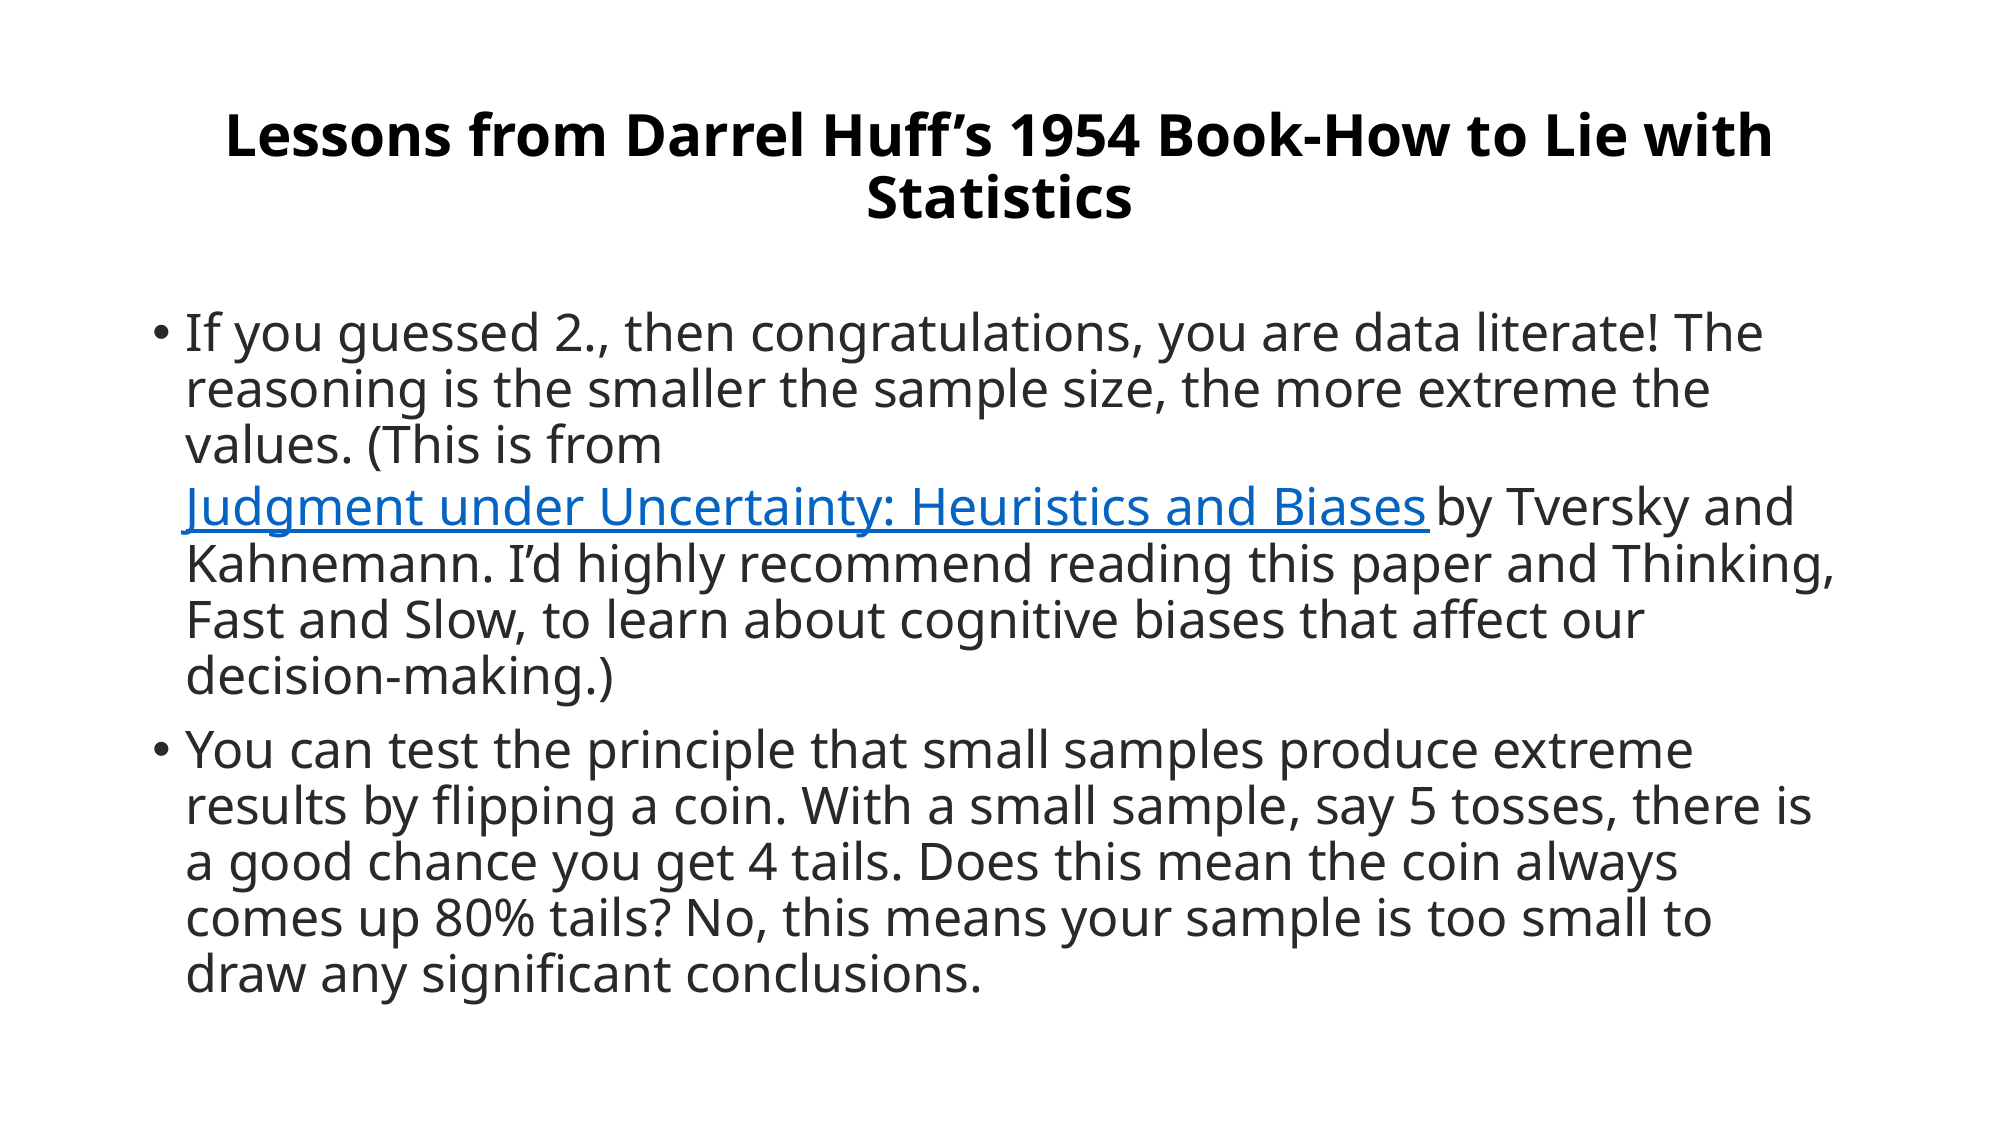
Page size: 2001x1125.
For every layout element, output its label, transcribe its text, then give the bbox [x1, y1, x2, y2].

list If you guessed 2., then congratulations, you are data literate! The reasoning is the smaller the sample size, the more extreme the values. (This is from Judgment under Uncertainty: Heuristics and Biases by Tversky and Kahnemann. I’d highly recommend reading this paper and Thinking, Fast and Slow, to learn about cognitive biases that affect our decision-making.) You can test the principle that small samples produce extreme results by flipping a coin. With a small sample, say 5 tosses, there is a good chance you get 4 tails. Does this mean the coin always comes up 80% tails? No, this means your sample is too small to draw any significant conclusions. [137, 299, 1863, 1014]
title Lessons from Darrel Huff’s 1954 Book-How to Lie with Statistics [137, 59, 1863, 278]
